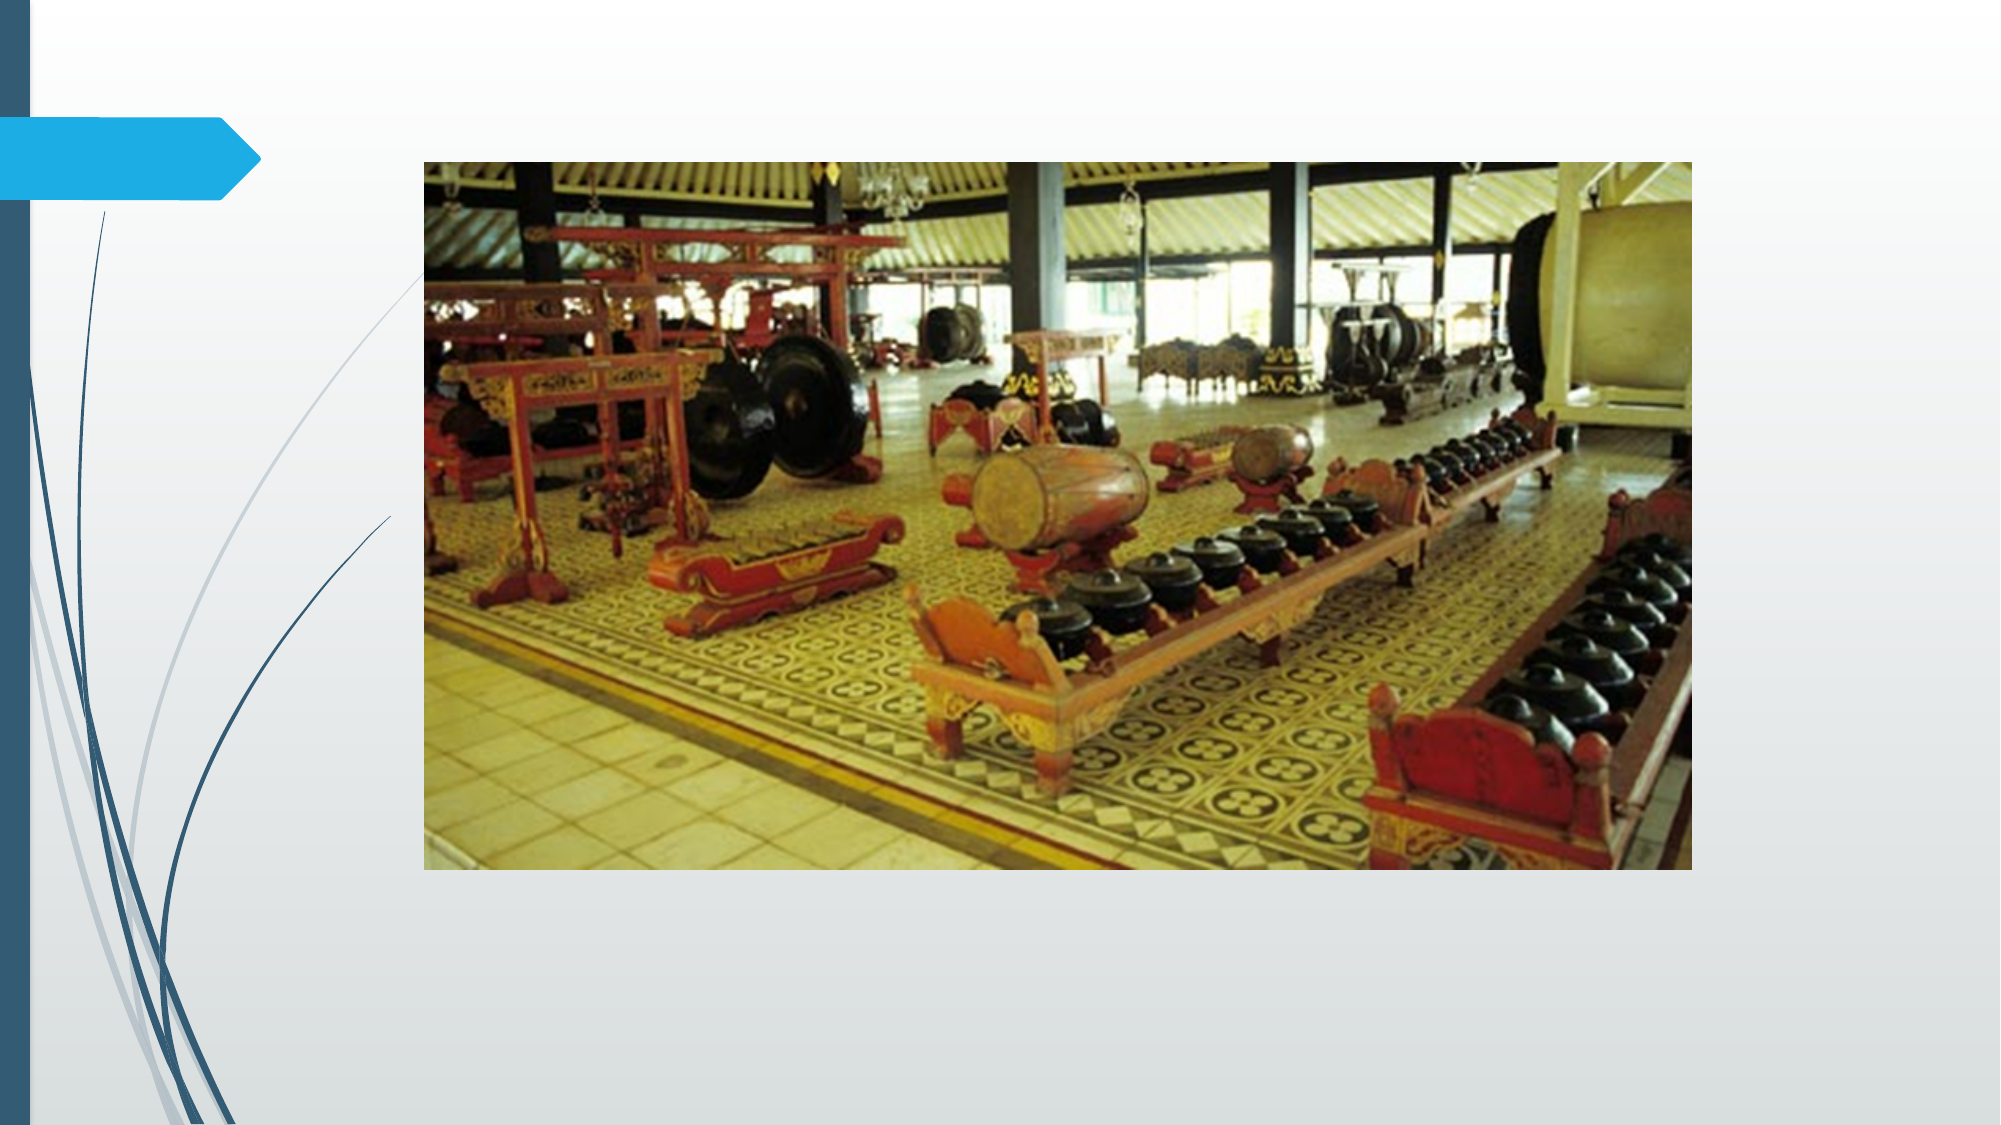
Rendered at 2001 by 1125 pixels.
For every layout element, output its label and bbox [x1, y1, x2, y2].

picture [424, 162, 1693, 871]
